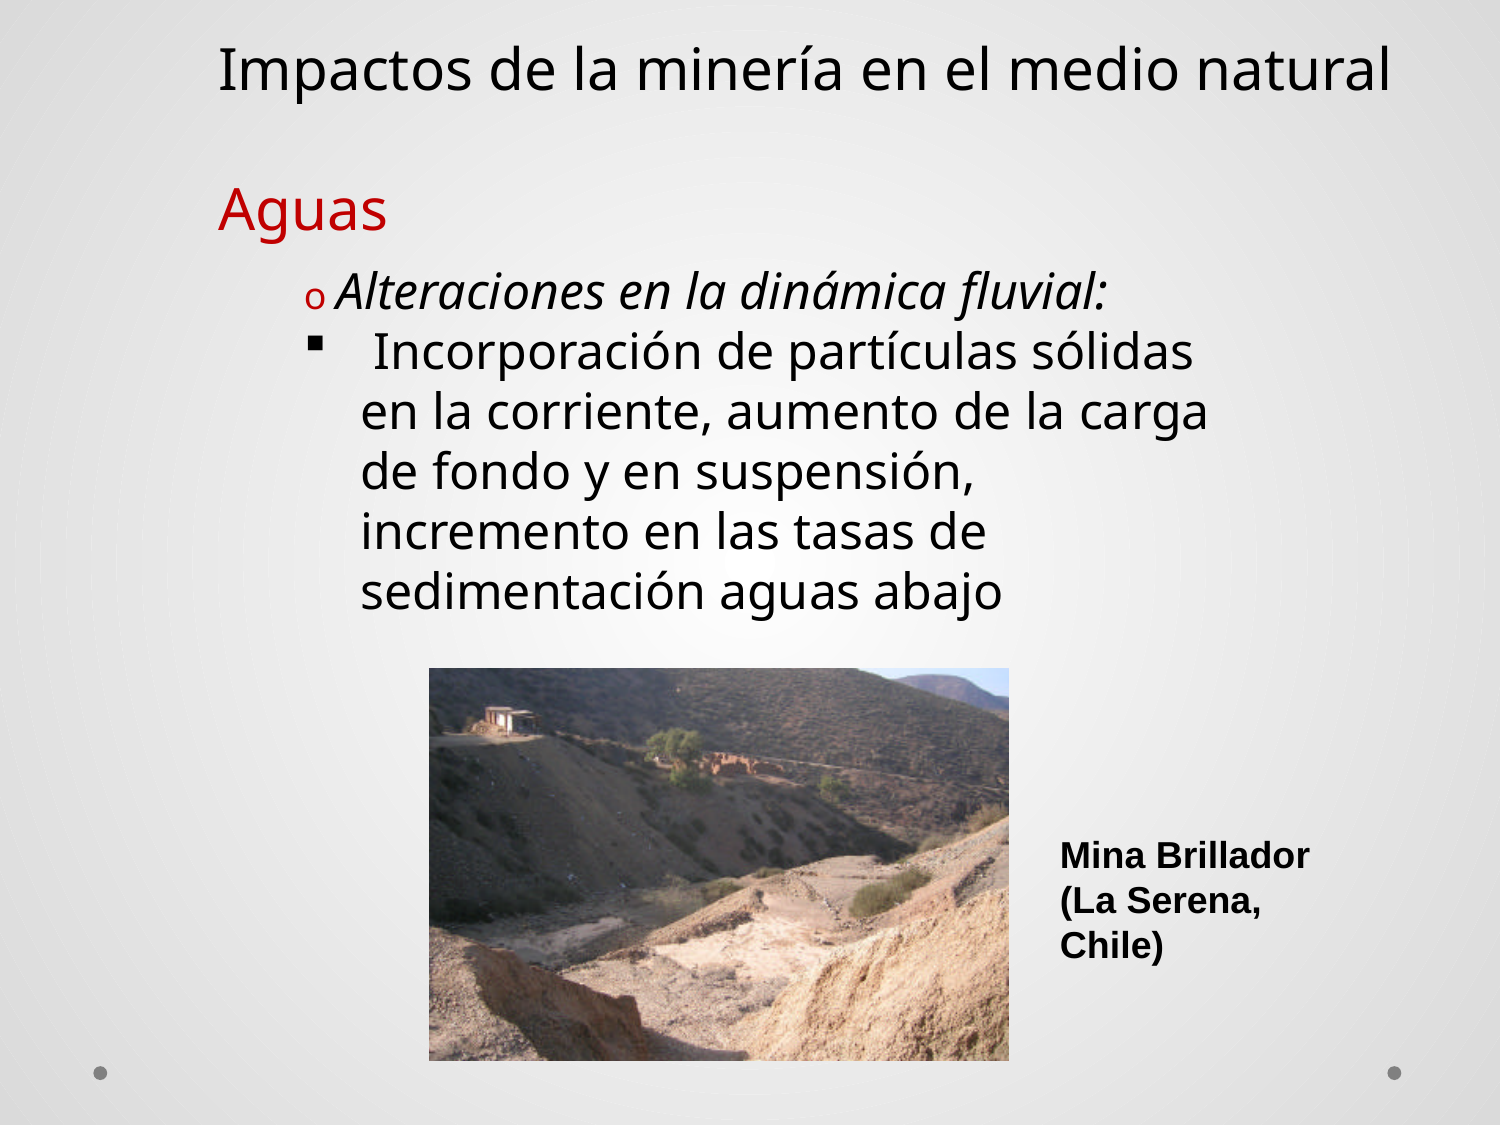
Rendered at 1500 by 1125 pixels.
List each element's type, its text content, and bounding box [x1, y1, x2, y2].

text_box Impactos de la minería en el medio natural Aguas [203, 24, 1421, 250]
text_box o Alteraciones en la dinámica fluvial: Incorporación de partículas sólidas en la corriente, aumento de la carga de fondo y en suspensión, incremento en las tasas de sedimentación aguas abajo [289, 251, 1235, 627]
text_box Mina Brillador (La Serena, Chile) [1045, 823, 1500, 974]
picture [428, 668, 1009, 1062]
